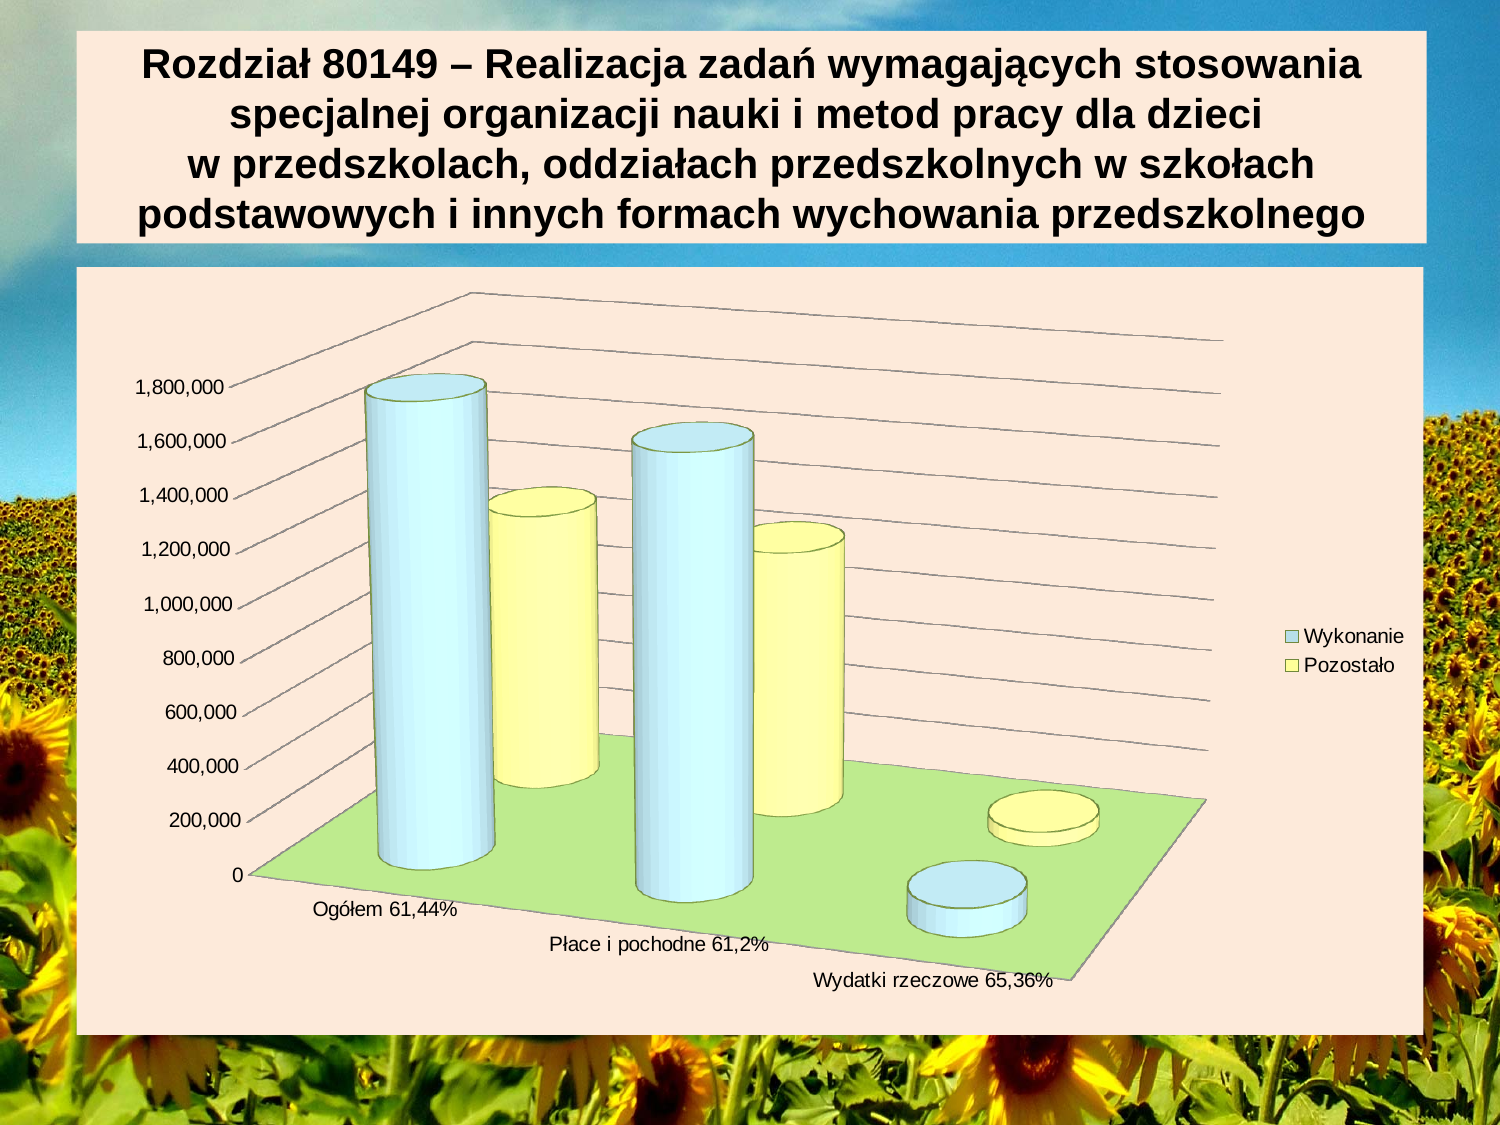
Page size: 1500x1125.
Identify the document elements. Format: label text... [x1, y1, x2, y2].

picture [0, 0, 1500, 1125]
chart [64, 243, 1426, 1036]
title Rozdział 80149 – Realizacja zadań wymagających stosowania specjalnej organizacji nauki i metod pracy dla dzieci w przedszkolach, oddziałach przedszkolnych w szkołach podstawowych i innych formach wychowania przedszkolnego [76, 30, 1427, 244]
